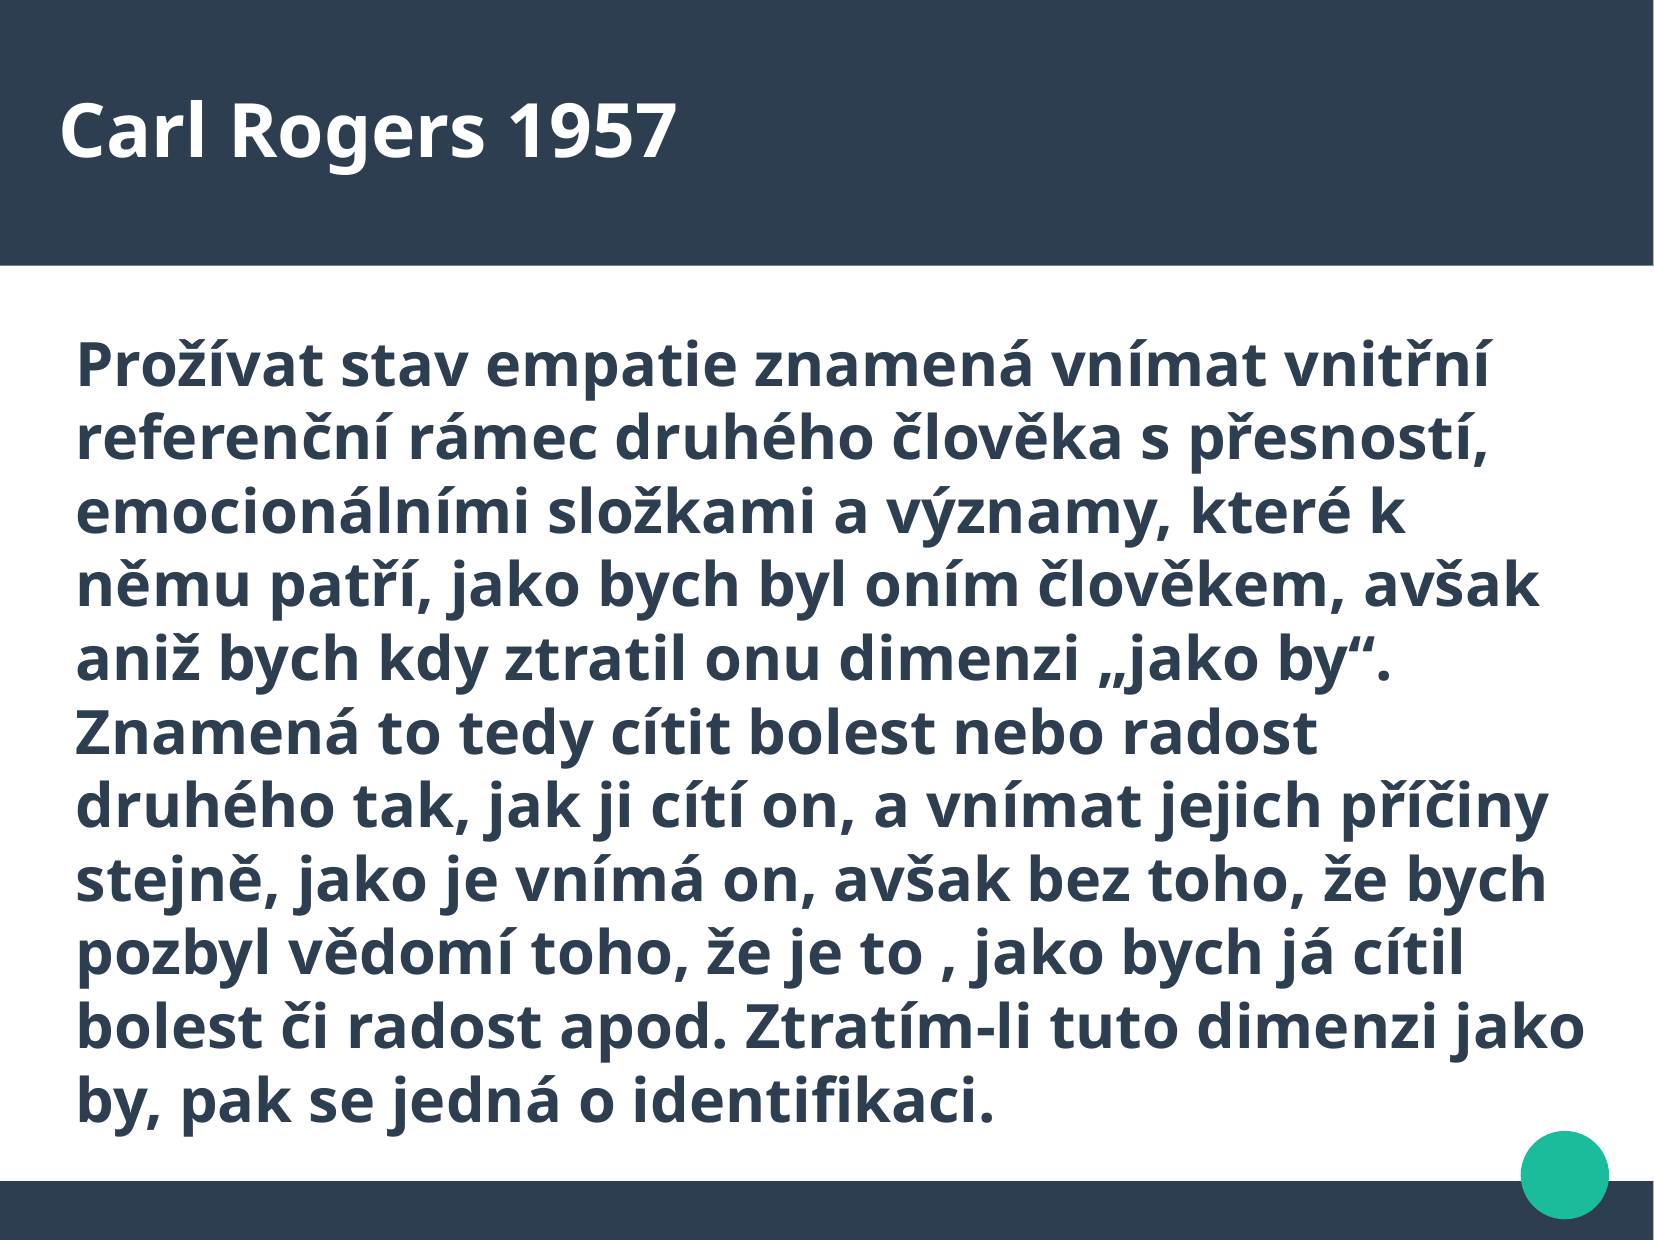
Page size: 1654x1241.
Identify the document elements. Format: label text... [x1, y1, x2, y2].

text_box Prožívat stav empatie znamená vnímat vnitřní referenční rámec druhého člověka s přesností, emocionálními složkami a významy, které k němu patří, jako bych byl oním člověkem, avšak aniž bych kdy ztratil onu dimenzi „jako by“. Znamená to tedy cítit bolest nebo radost druhého tak, jak ji cítí on, a vnímat jejich příčiny stejně, jako je vnímá on, avšak bez toho, že bych pozbyl vědomí toho, že je to , jako bych já cítil bolest či radost apod. Ztratím-li tuto dimenzi jako by, pak se jedná o identifikaci. [59, 324, 1595, 1152]
text_box Carl Rogers 1957 [59, 49, 1595, 207]
